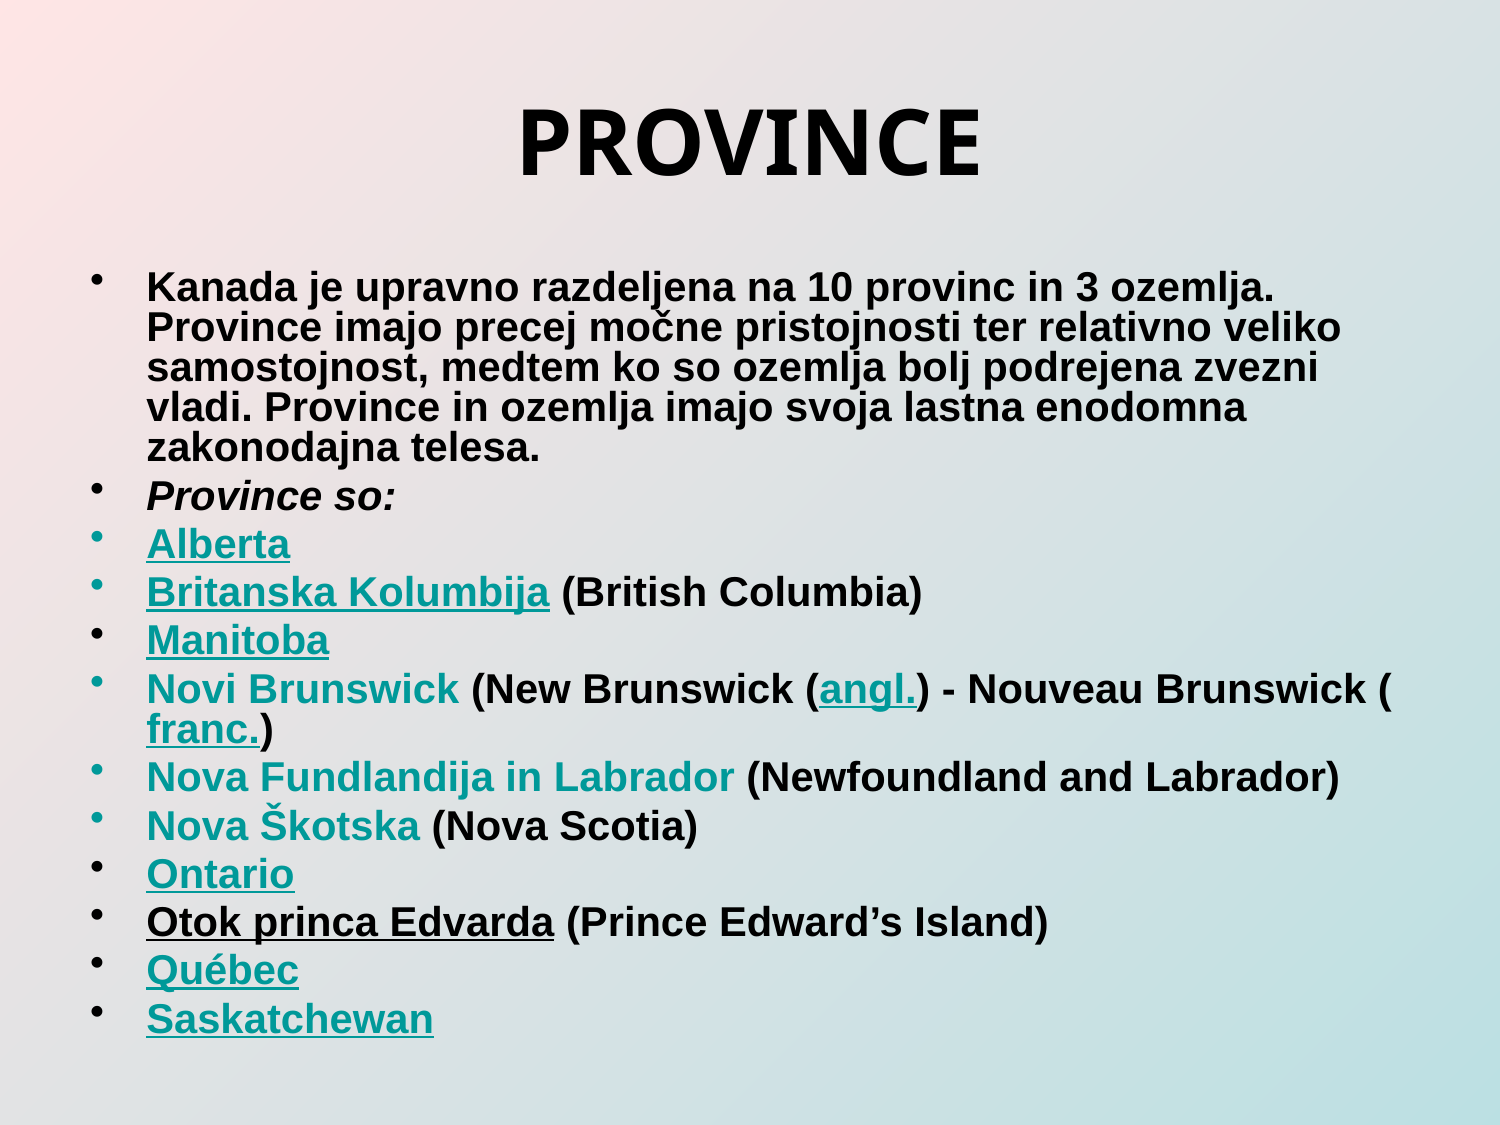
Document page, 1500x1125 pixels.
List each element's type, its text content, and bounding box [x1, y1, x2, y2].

list Kanada je upravno razdeljena na 10 provinc in 3 ozemlja. Province imajo precej močne pristojnosti ter relativno veliko samostojnost, medtem ko so ozemlja bolj podrejena zvezni vladi. Province in ozemlja imajo svoja lastna enodomna zakonodajna telesa. Province so: Alberta Britanska Kolumbija (British Columbia) Manitoba Novi Brunswick (New Brunswick (angl.) - Nouveau Brunswick (franc.) Nova Fundlandija in Labrador (Newfoundland and Labrador) Nova Škotska (Nova Scotia) Ontario Otok princa Edvarda (Prince Edward’s Island) Québec Saskatchewan [75, 262, 1425, 1005]
title PROVINCE [75, 45, 1425, 233]
